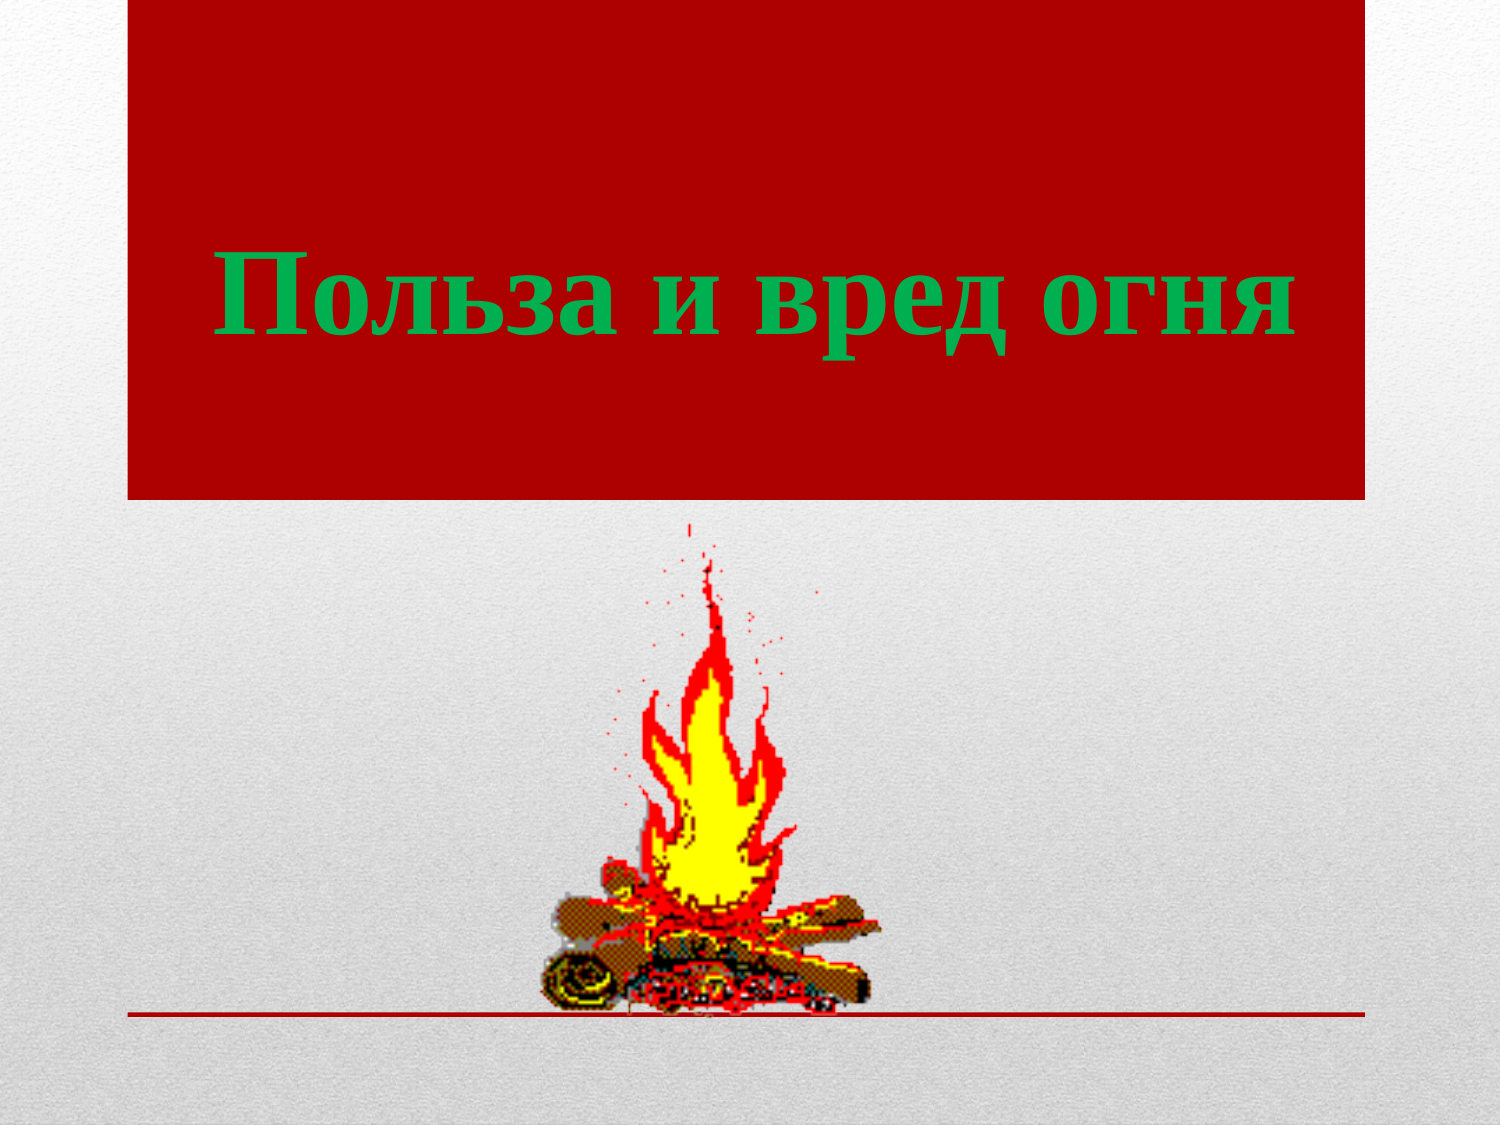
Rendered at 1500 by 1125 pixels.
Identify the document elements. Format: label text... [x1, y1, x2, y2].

picture [536, 513, 888, 1024]
title Польза и вред огня [135, 267, 1376, 518]
